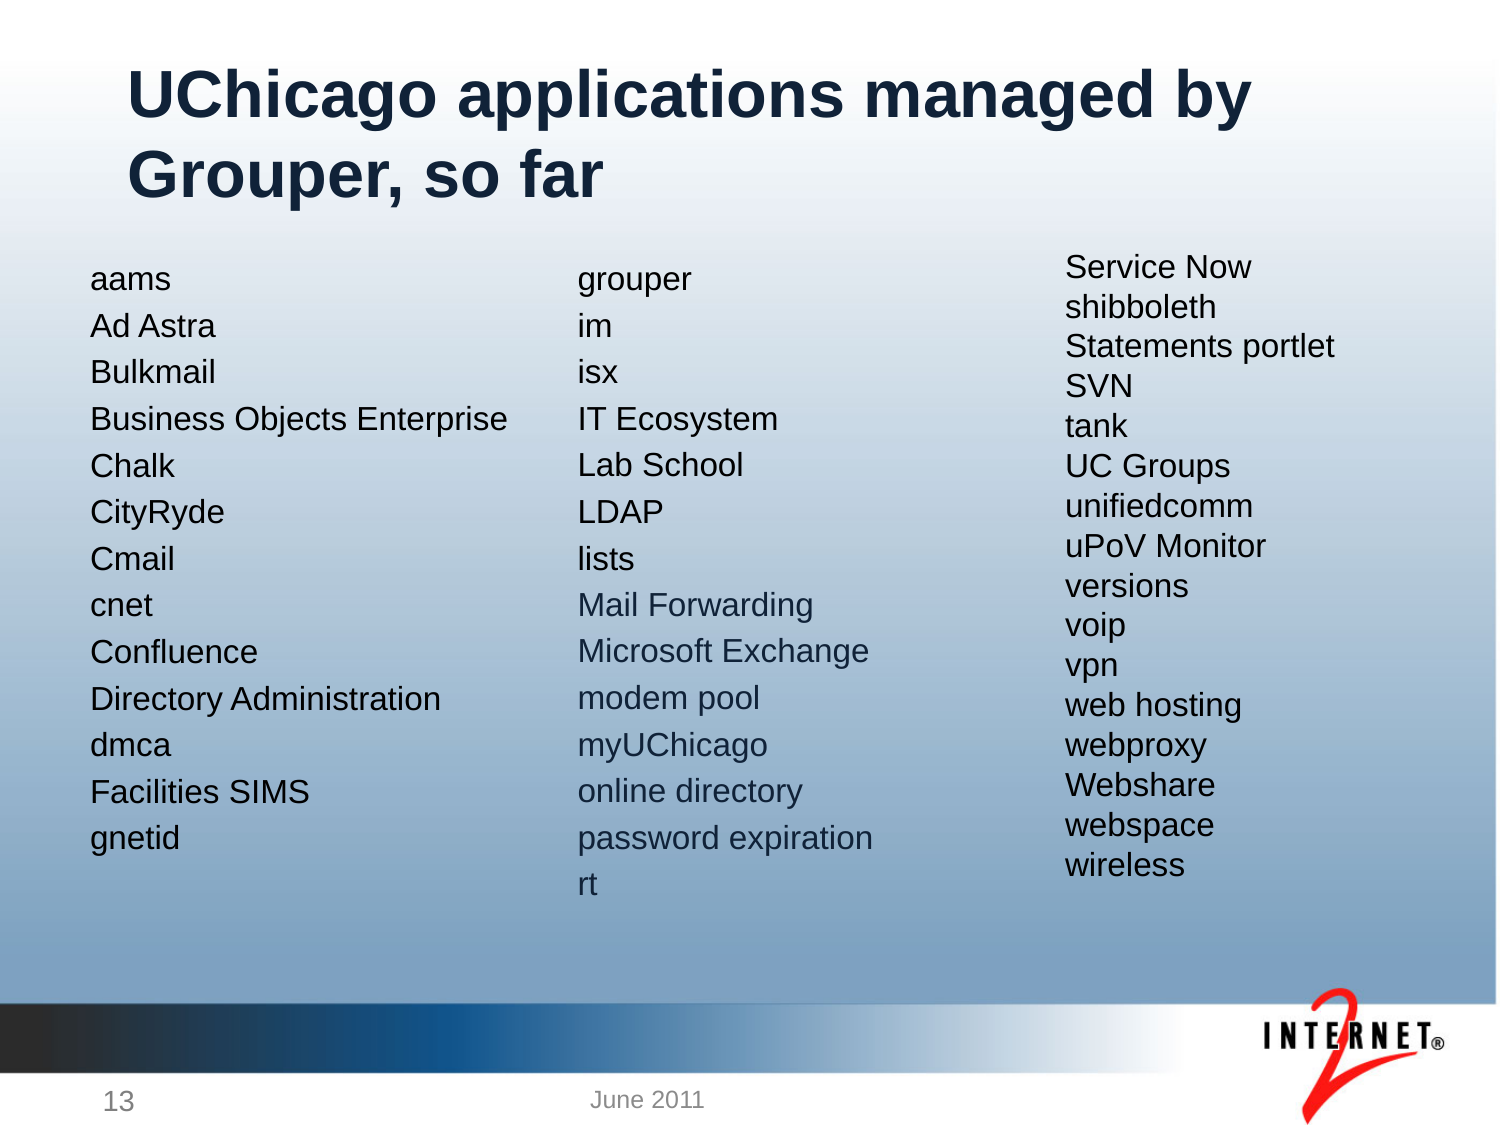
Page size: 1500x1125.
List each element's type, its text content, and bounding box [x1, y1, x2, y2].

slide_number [575, 1074, 925, 1123]
list aams Ad Astra Bulkmail Business Objects Enterprise Chalk CityRyde Cmail cnet Confluence Directory Administration dmca Facilities SIMS gnetid [74, 249, 538, 1001]
picture [0, 0, 1500, 1125]
list grouper im isx IT Ecosystem Lab School LDAP lists Mail Forwarding Microsoft Exchange modem pool myUChicago online directory password expiration rt [562, 249, 963, 1001]
slide_number 13 [37, 1074, 151, 1125]
text_box Service Now shibboleth Statements portlet SVN tank UC Groups unifiedcomm uPoV Monitor versions voip vpn web hosting webproxy Webshare webspace wireless [1050, 237, 1450, 988]
title UChicago applications managed by Grouper, so far [112, 37, 1388, 226]
